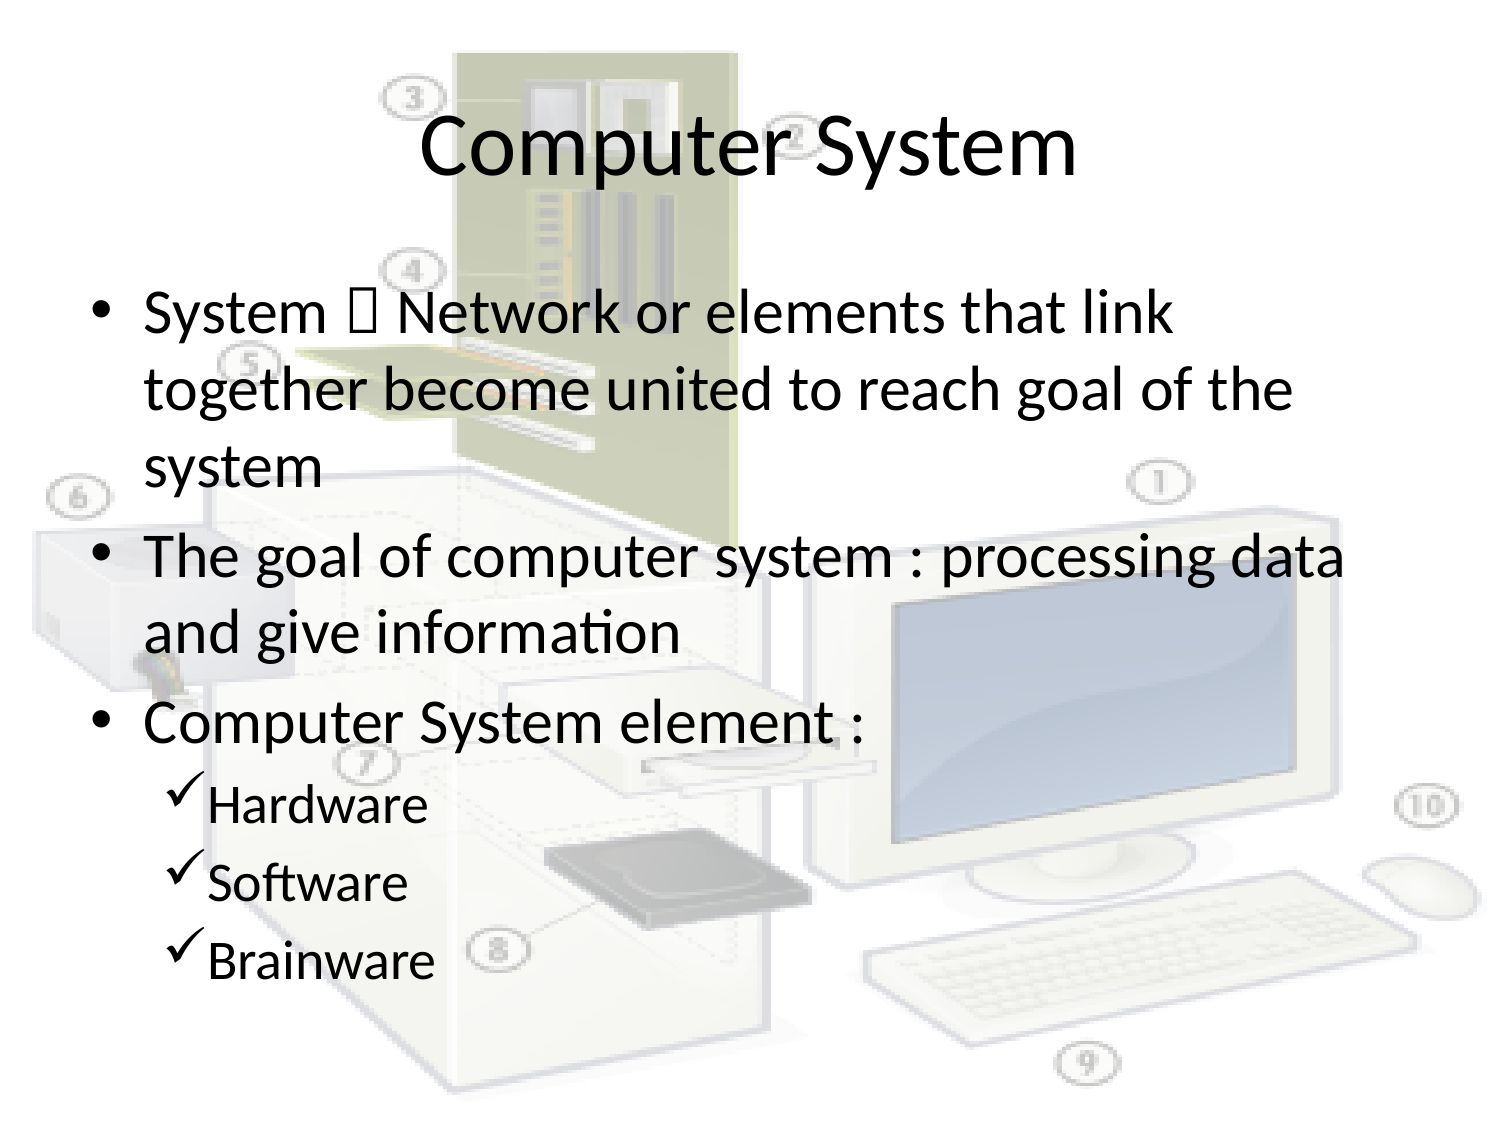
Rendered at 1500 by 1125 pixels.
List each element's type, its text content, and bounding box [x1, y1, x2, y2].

title Computer System [75, 45, 1425, 233]
list System  Network or elements that link together become united to reach goal of the system The goal of computer system : processing data and give information Computer System element : Hardware Software Brainware [75, 262, 1425, 1005]
